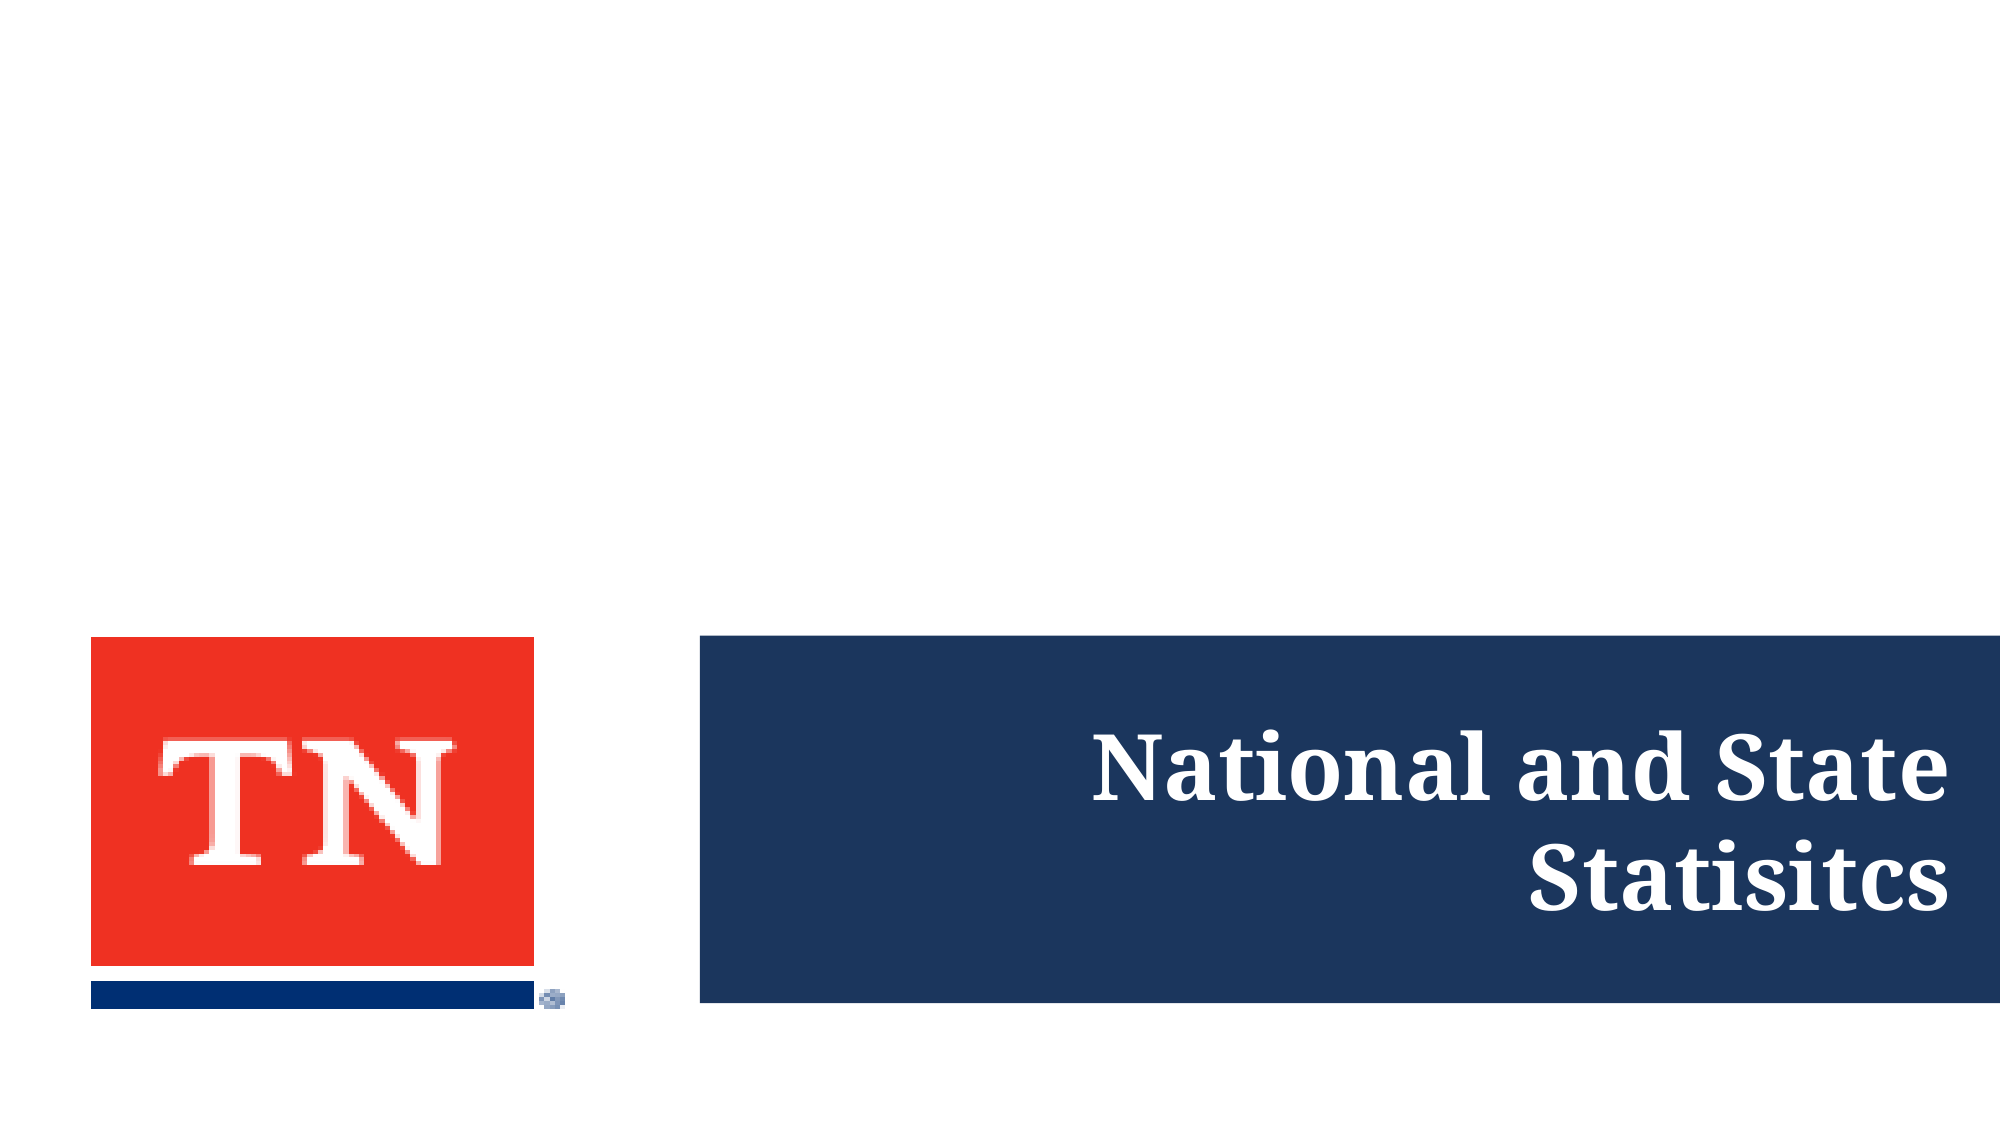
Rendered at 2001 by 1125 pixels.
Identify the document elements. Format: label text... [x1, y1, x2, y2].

title National and State Statisitcs [716, 650, 1967, 988]
